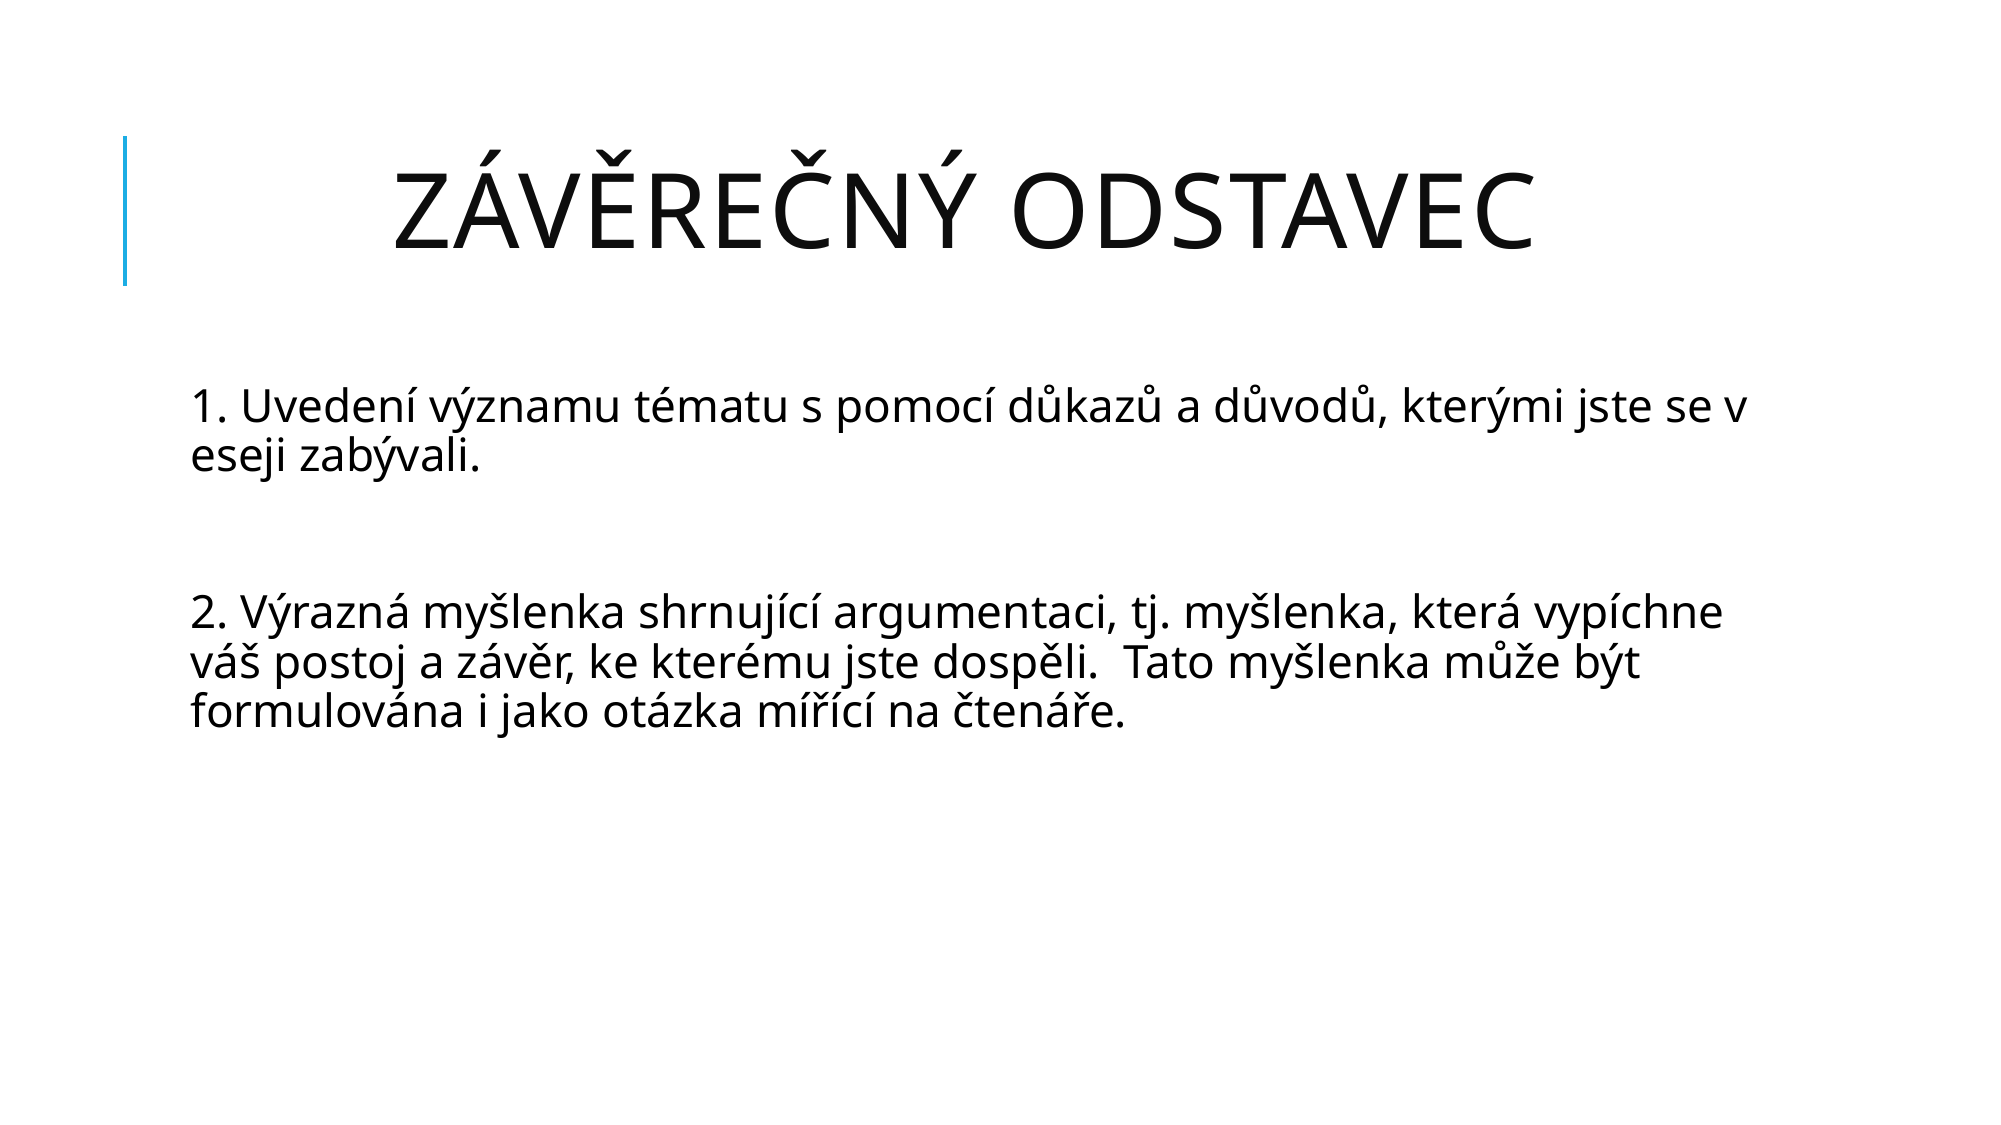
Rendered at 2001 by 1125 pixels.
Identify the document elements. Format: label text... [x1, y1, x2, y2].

list 1. Uvedení významu tématu s pomocí důkazů a důvodů, kterými jste se v eseji zabývali. 2. Výrazná myšlenka shrnující argumentaci, tj. myšlenka, která vypíchne váš postoj a závěr, ke kterému jste dospěli. Tato myšlenka může být formulována i jako otázka mířící na čtenáře. [168, 375, 1763, 1035]
title Závěrečný odstavec [168, 96, 1763, 342]
